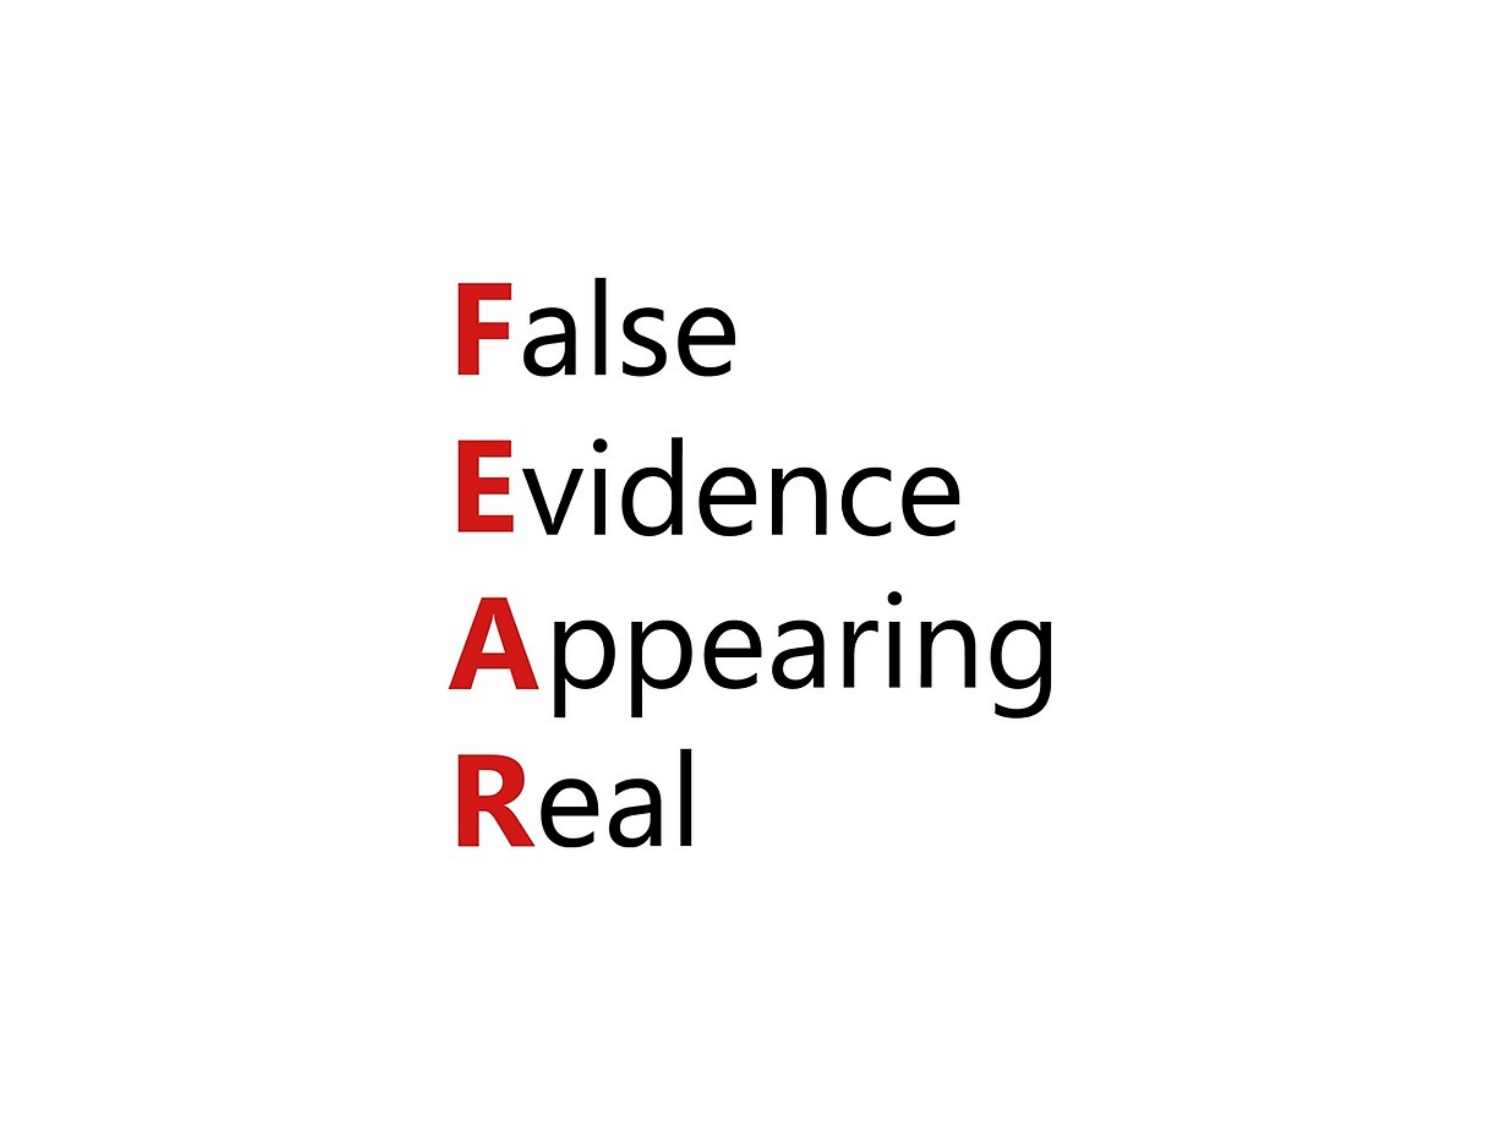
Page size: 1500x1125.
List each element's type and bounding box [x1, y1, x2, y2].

picture [291, 0, 1209, 1125]
